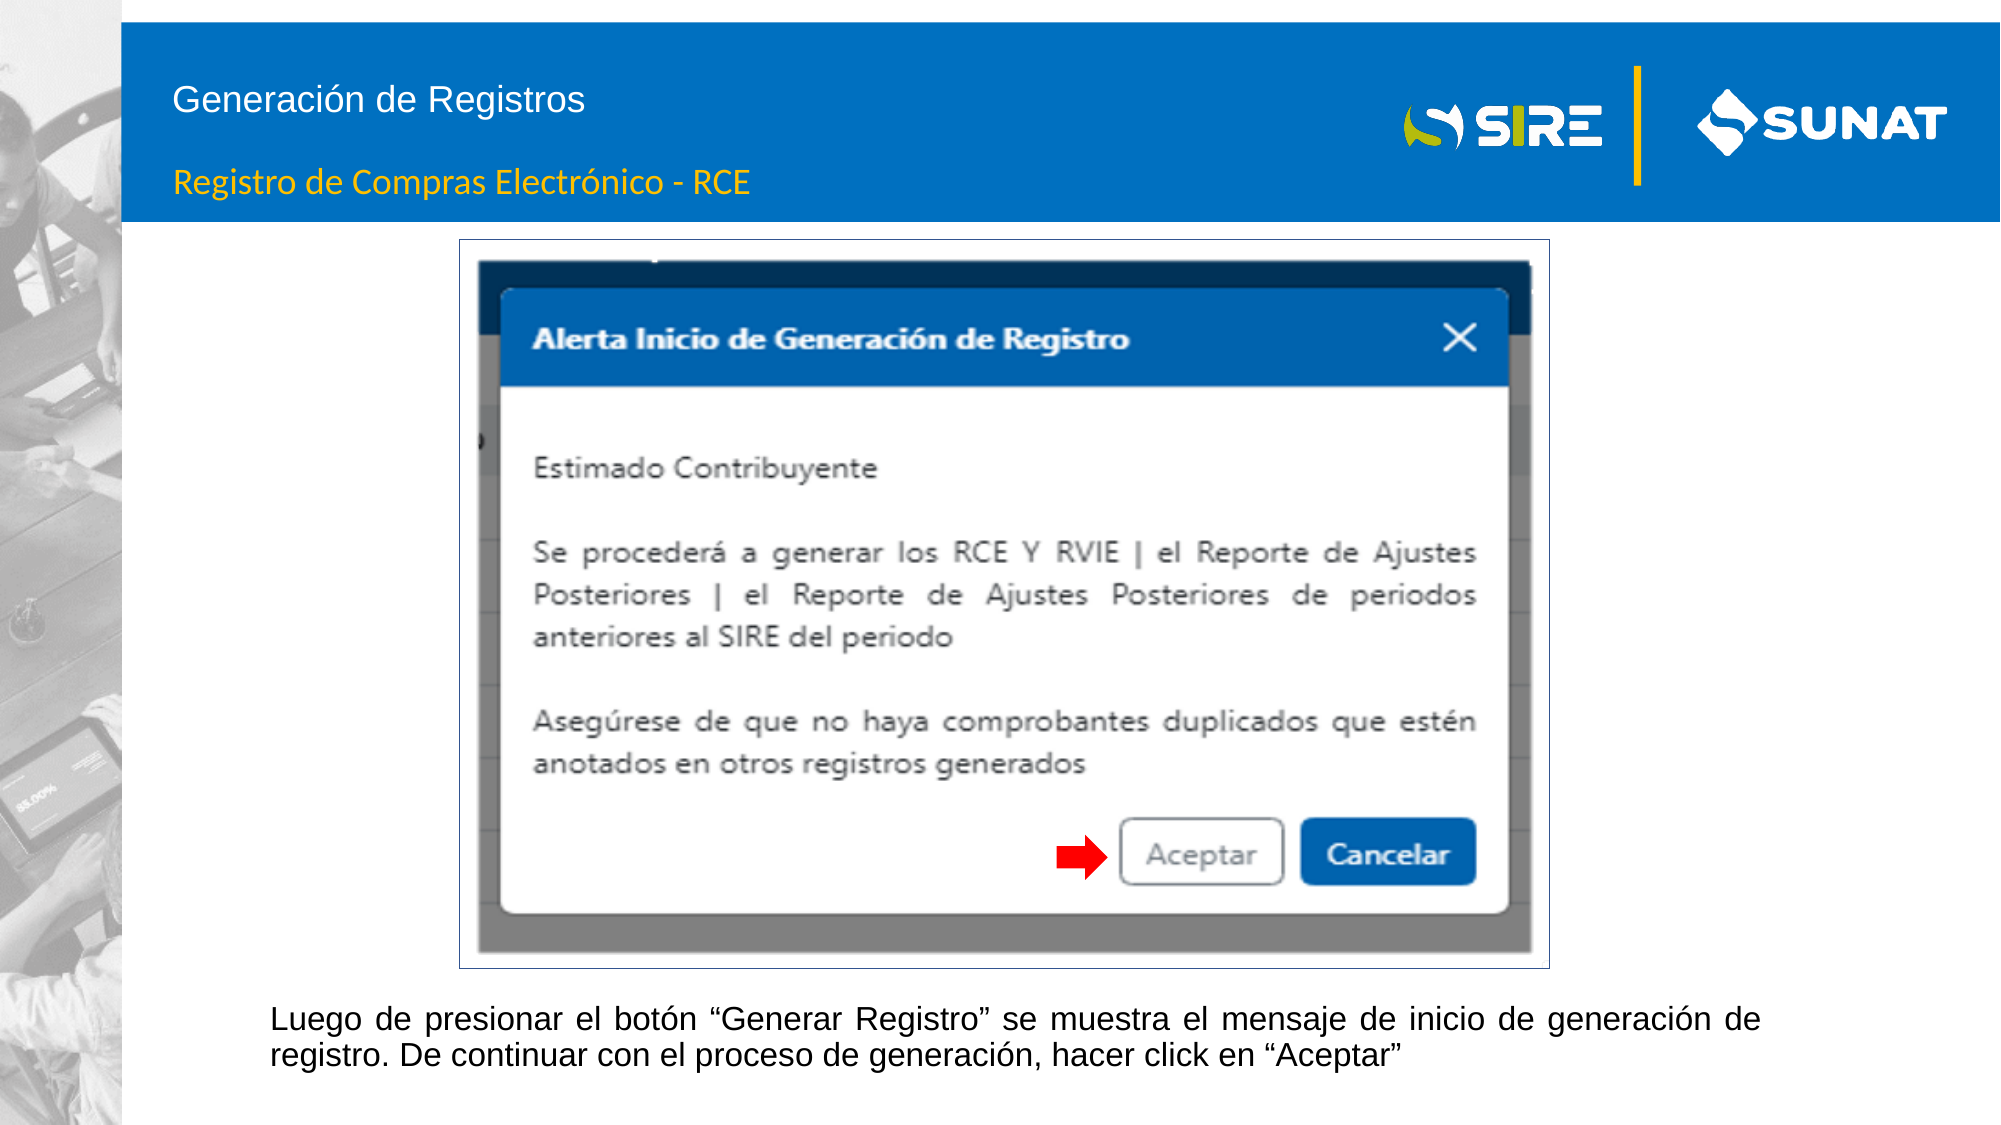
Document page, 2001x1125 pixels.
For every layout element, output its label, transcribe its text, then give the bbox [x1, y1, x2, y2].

picture [1696, 89, 1948, 156]
picture [459, 239, 1550, 969]
text_box Registro de Compras Electrónico - RCE [158, 149, 1106, 210]
picture [1404, 103, 1602, 152]
text_box Luego de presionar el botón “Generar Registro” se muestra el mensaje de inicio de generación de registro. De continuar con el proceso de generación, hacer click en “Aceptar” [254, 992, 1779, 1084]
title Generación de Registros [0, 62, 816, 139]
